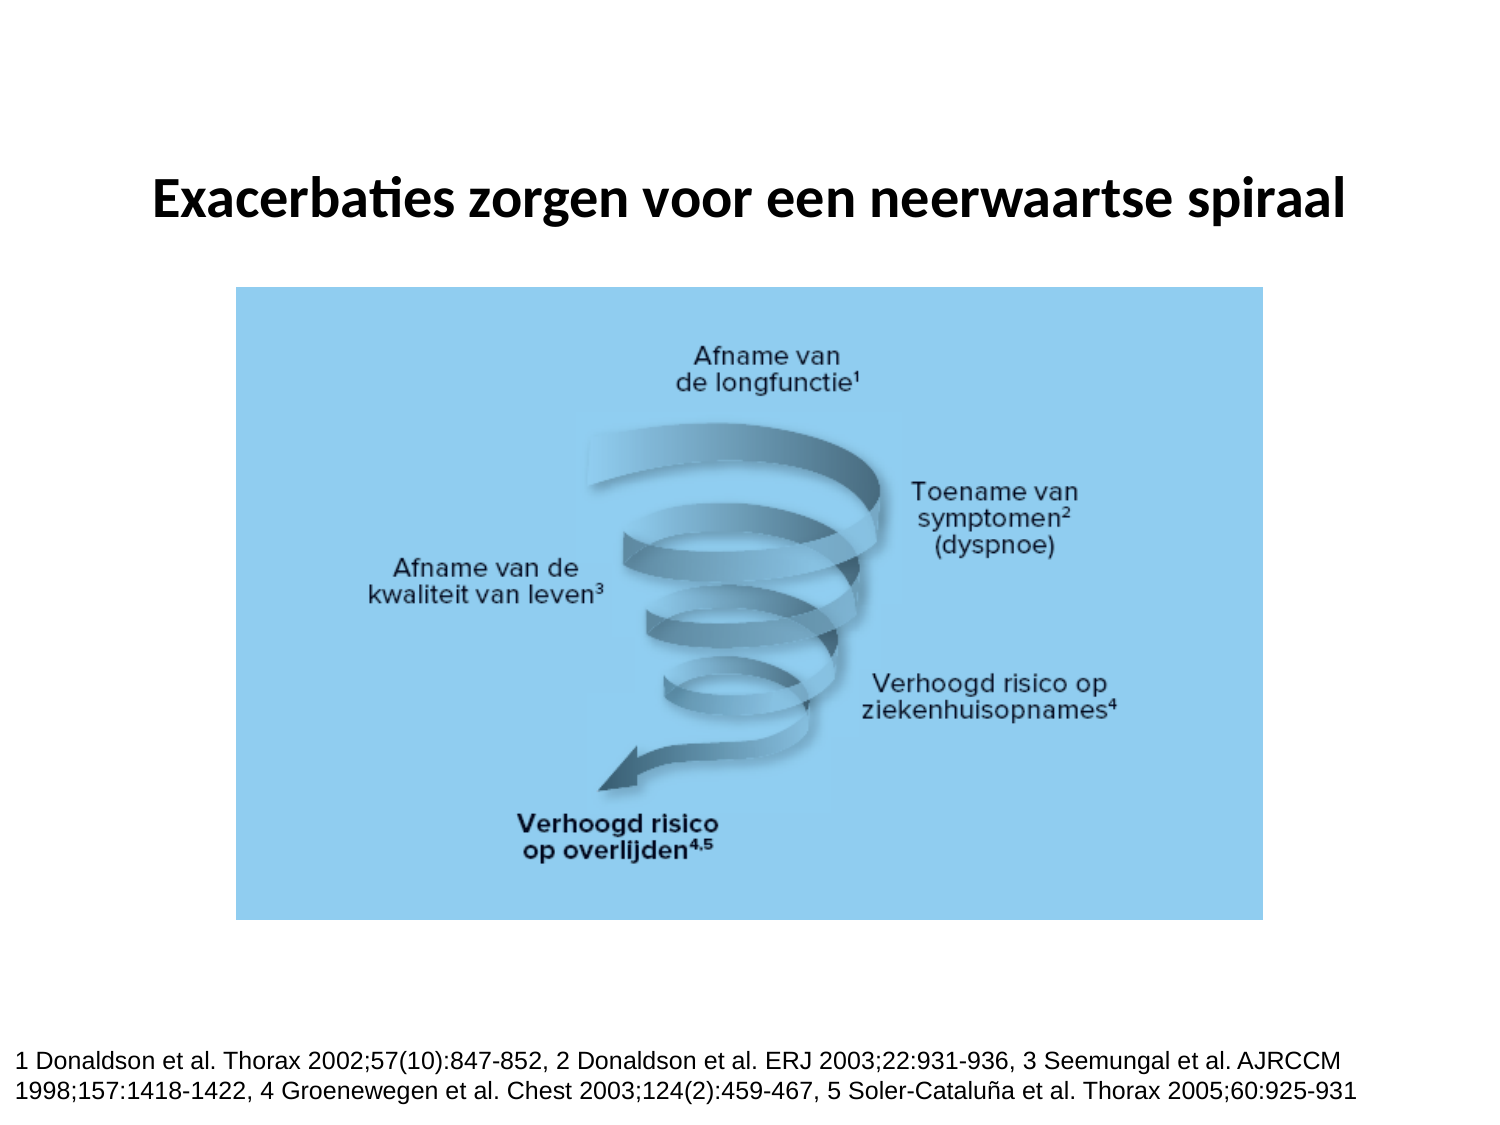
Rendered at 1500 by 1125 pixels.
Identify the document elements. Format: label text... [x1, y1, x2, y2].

picture [236, 287, 1264, 920]
title Exacerbaties zorgen voor een neerwaartse spiraal [112, 99, 1388, 288]
text_box 1 Donaldson et al. Thorax 2002;57(10):847-852, 2 Donaldson et al. ERJ 2003;22:931-936, 3 Seemungal et al. AJRCCM 1998;157:1418-1422, 4 Groenewegen et al. Chest 2003;124(2):459-467, 5 Soler-Cataluña et al. Thorax 2005;60:925-931 [0, 1037, 1500, 1113]
